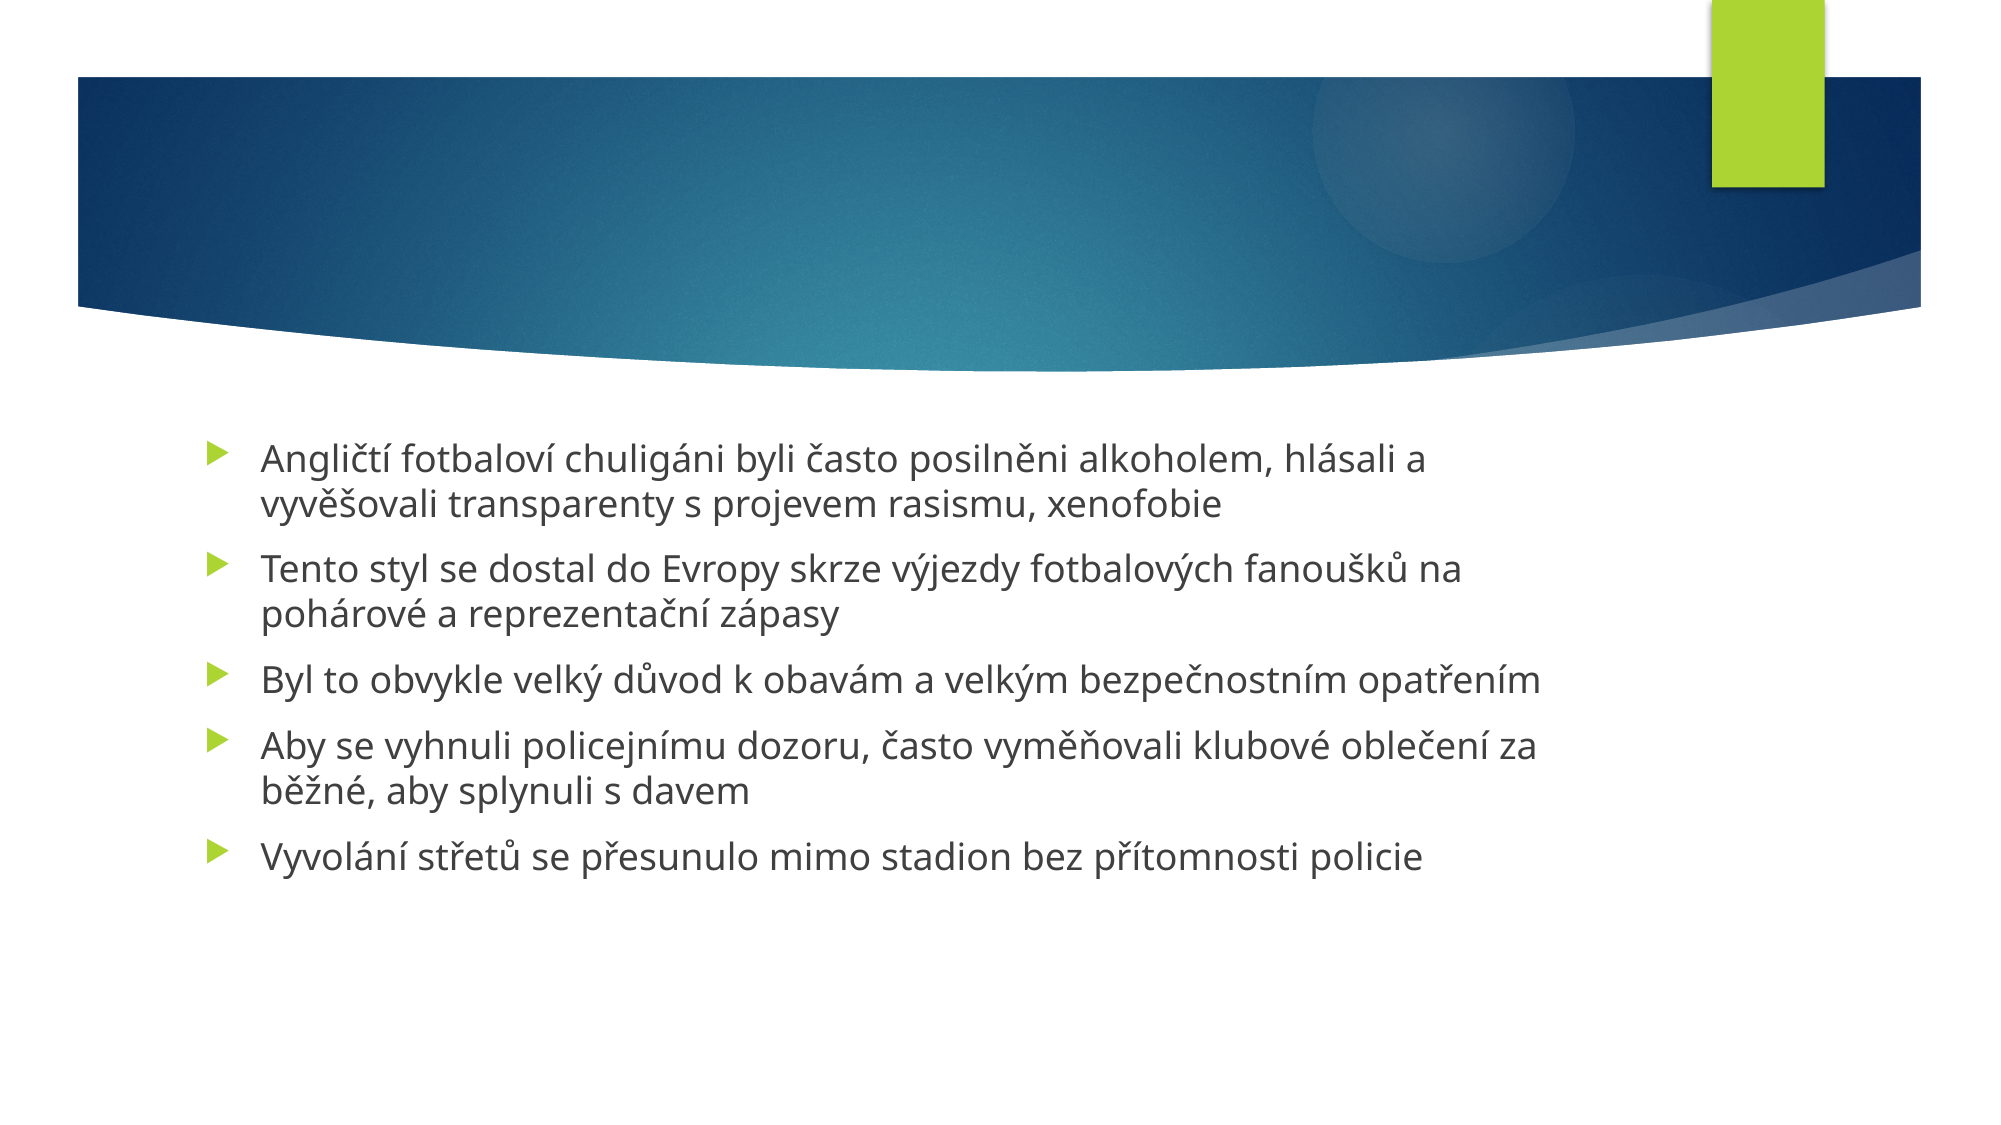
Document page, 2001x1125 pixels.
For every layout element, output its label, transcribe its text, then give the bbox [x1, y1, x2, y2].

list Angličtí fotbaloví chuligáni byli často posilněni alkoholem, hlásali a vyvěšovali transparenty s projevem rasismu, xenofobie Tento styl se dostal do Evropy skrze výjezdy fotbalových fanoušků na pohárové a reprezentační zápasy Byl to obvykle velký důvod k obavám a velkým bezpečnostním opatřením Aby se vyhnuli policejnímu dozoru, často vyměňovali klubové oblečení za běžné, aby splynuli s davem Vyvolání střetů se přesunulo mimo stadion bez přítomnosti policie [189, 427, 1627, 988]
